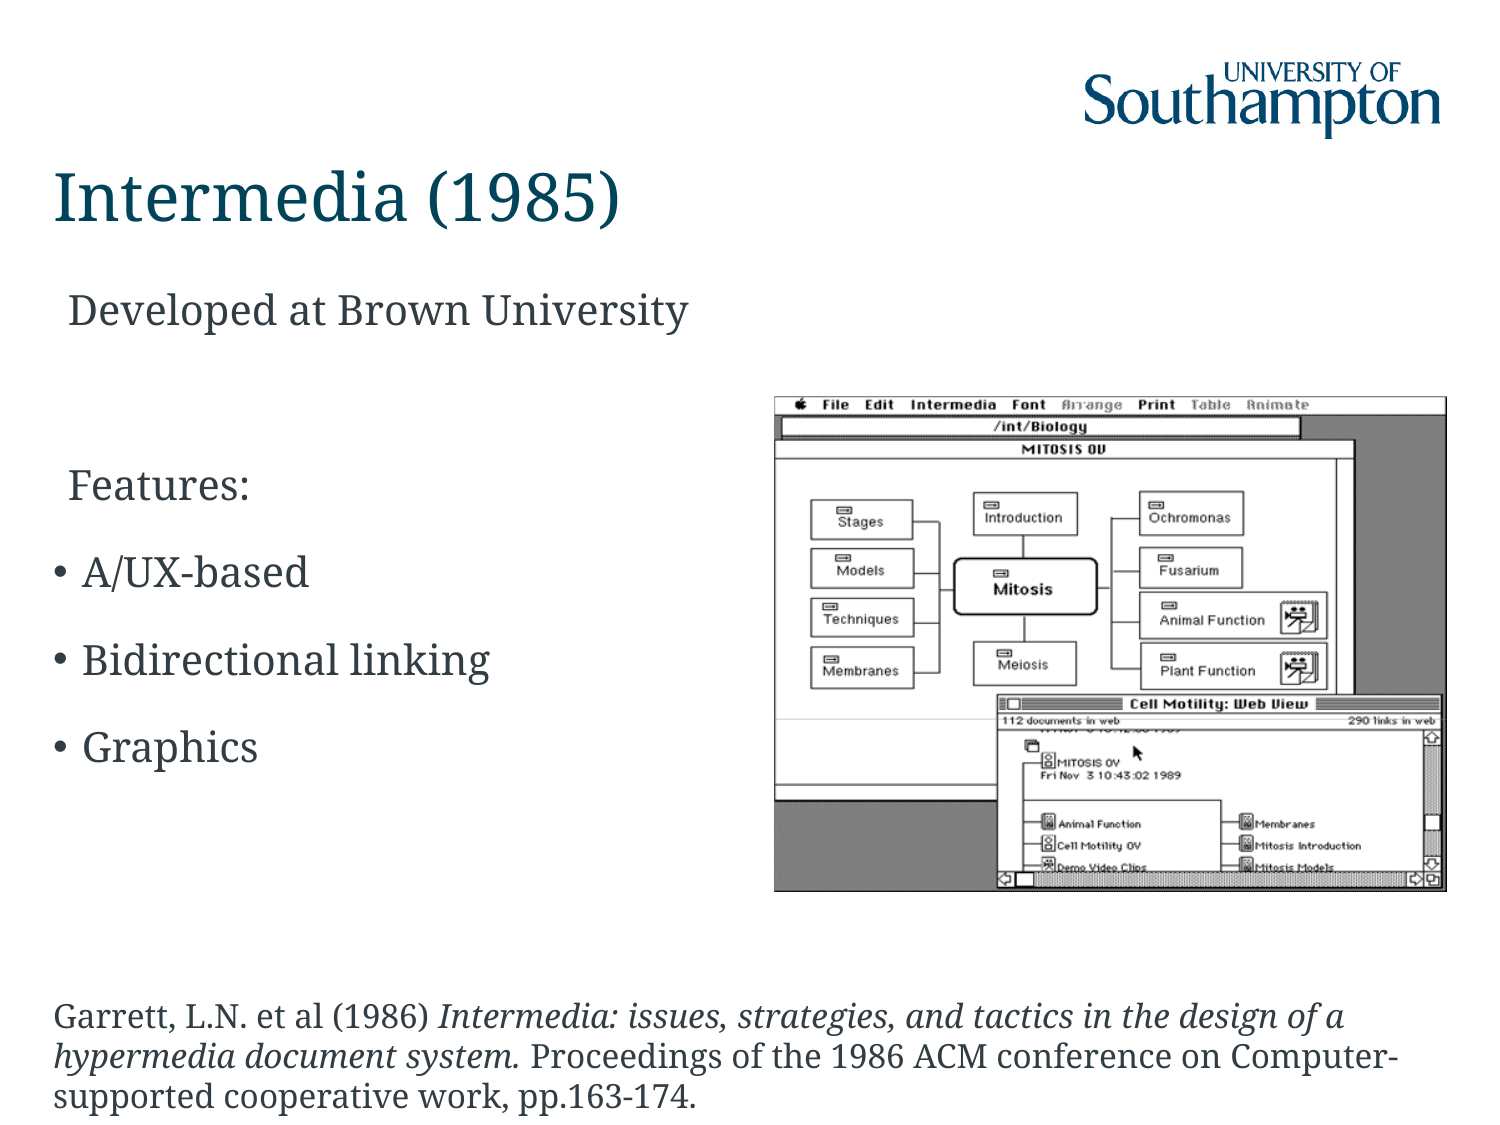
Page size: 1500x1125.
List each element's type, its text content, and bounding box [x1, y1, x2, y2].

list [774, 275, 1448, 1013]
title Intermedia (1985) [52, 147, 1448, 255]
text_box Garrett, L.N. et al (1986) Intermedia: issues, strategies, and tactics in the design of a hypermedia document system. Proceedings of the 1986 ACM conference on Computer-supported cooperative work, pp.163-174. [53, 987, 1436, 1044]
list Developed at Brown University Features: A/UX-based Bidirectional linking Graphics [52, 275, 726, 1013]
picture [1085, 62, 1440, 139]
